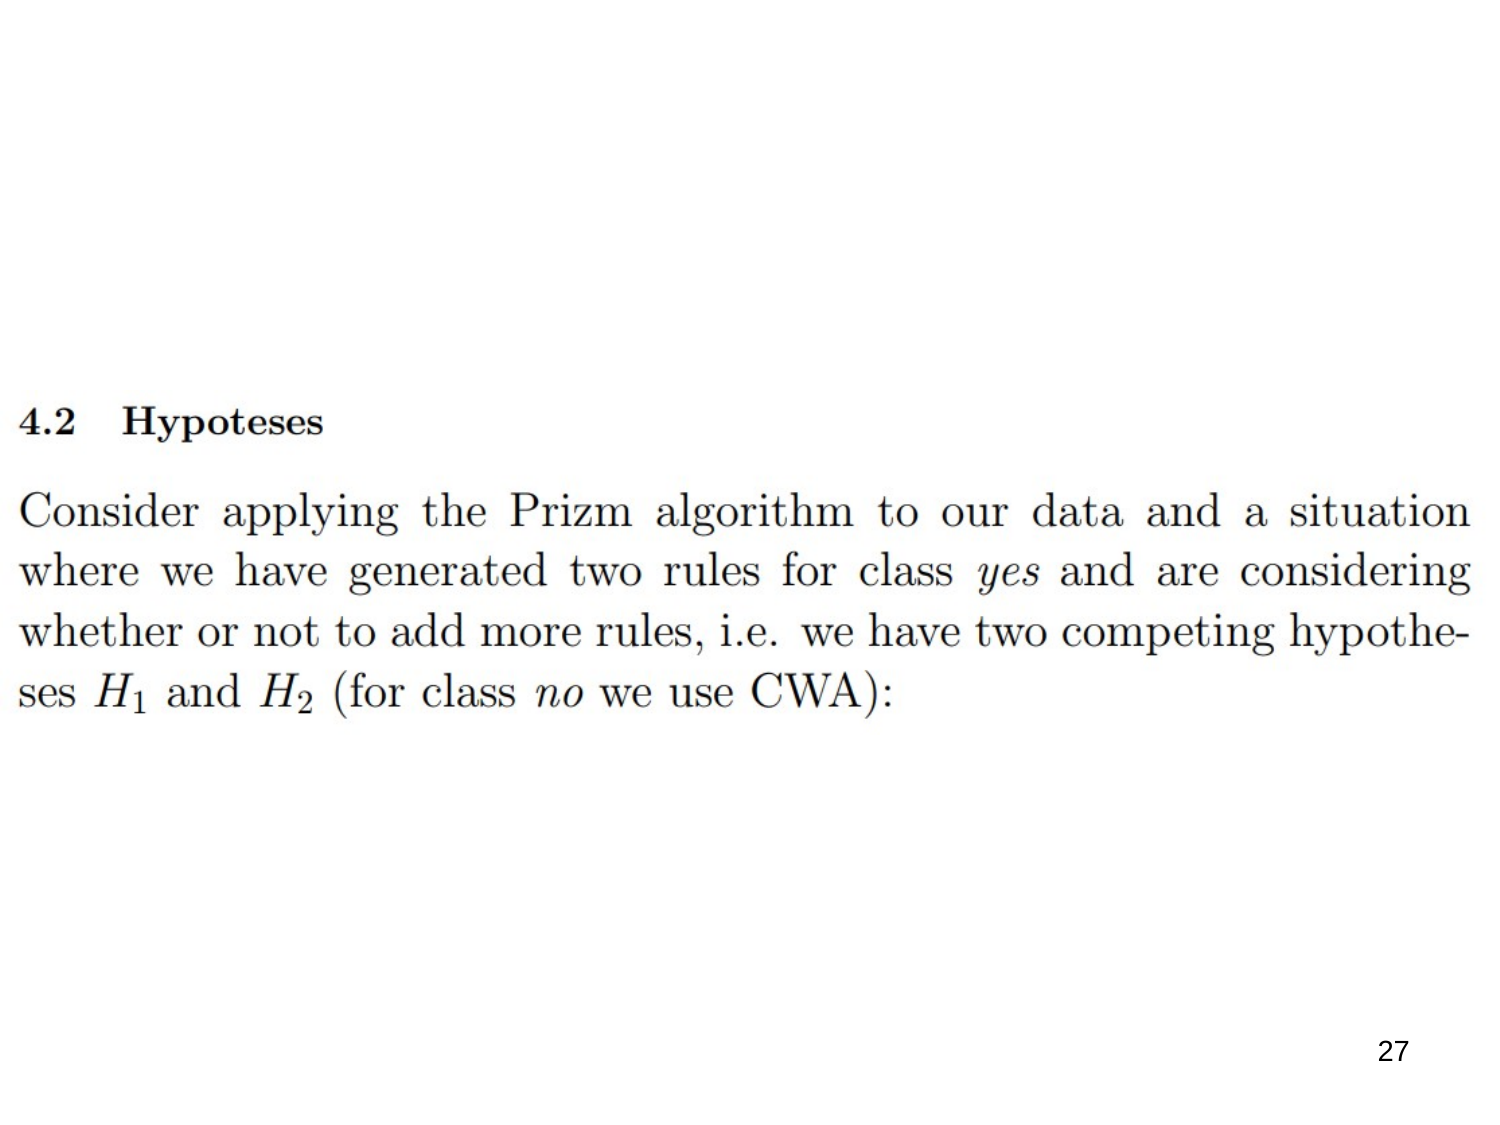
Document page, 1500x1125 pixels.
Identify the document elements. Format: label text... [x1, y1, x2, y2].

picture [0, 389, 1500, 735]
slide_number 27 [1012, 1025, 1425, 1104]
